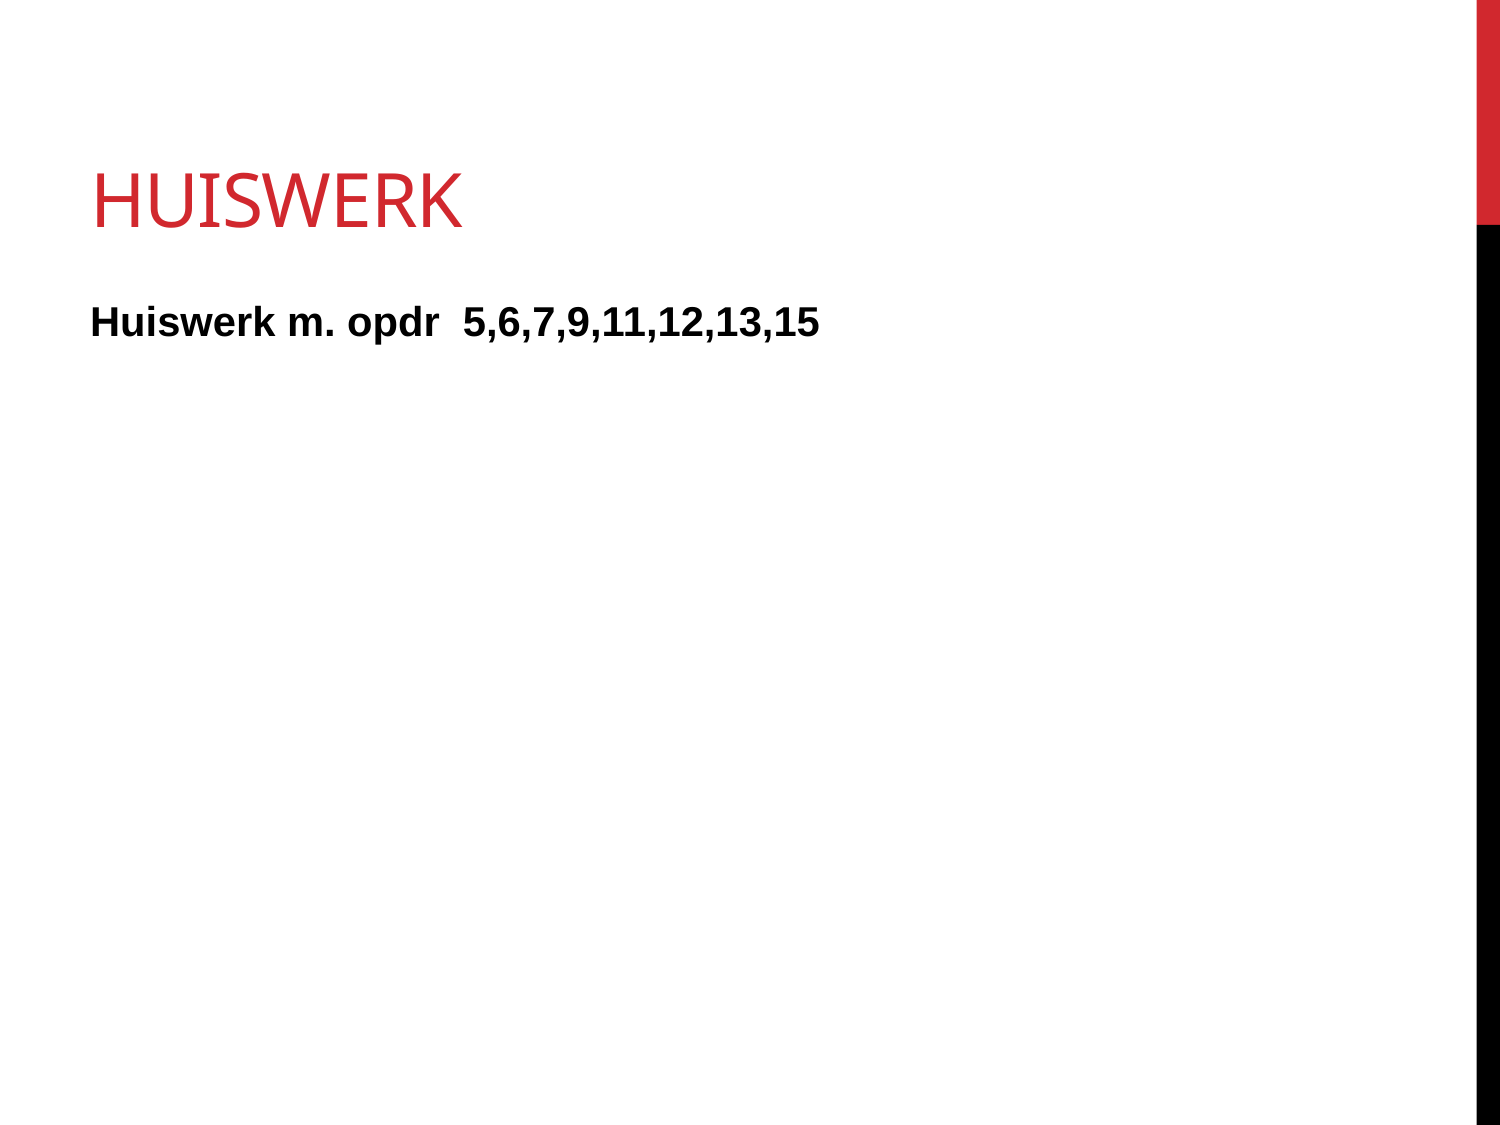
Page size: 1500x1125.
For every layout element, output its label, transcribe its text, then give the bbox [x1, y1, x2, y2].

title huiswerk [75, 25, 1025, 250]
list Huiswerk m. opdr 5,6,7,9,11,12,13,15 [75, 287, 1325, 1005]
